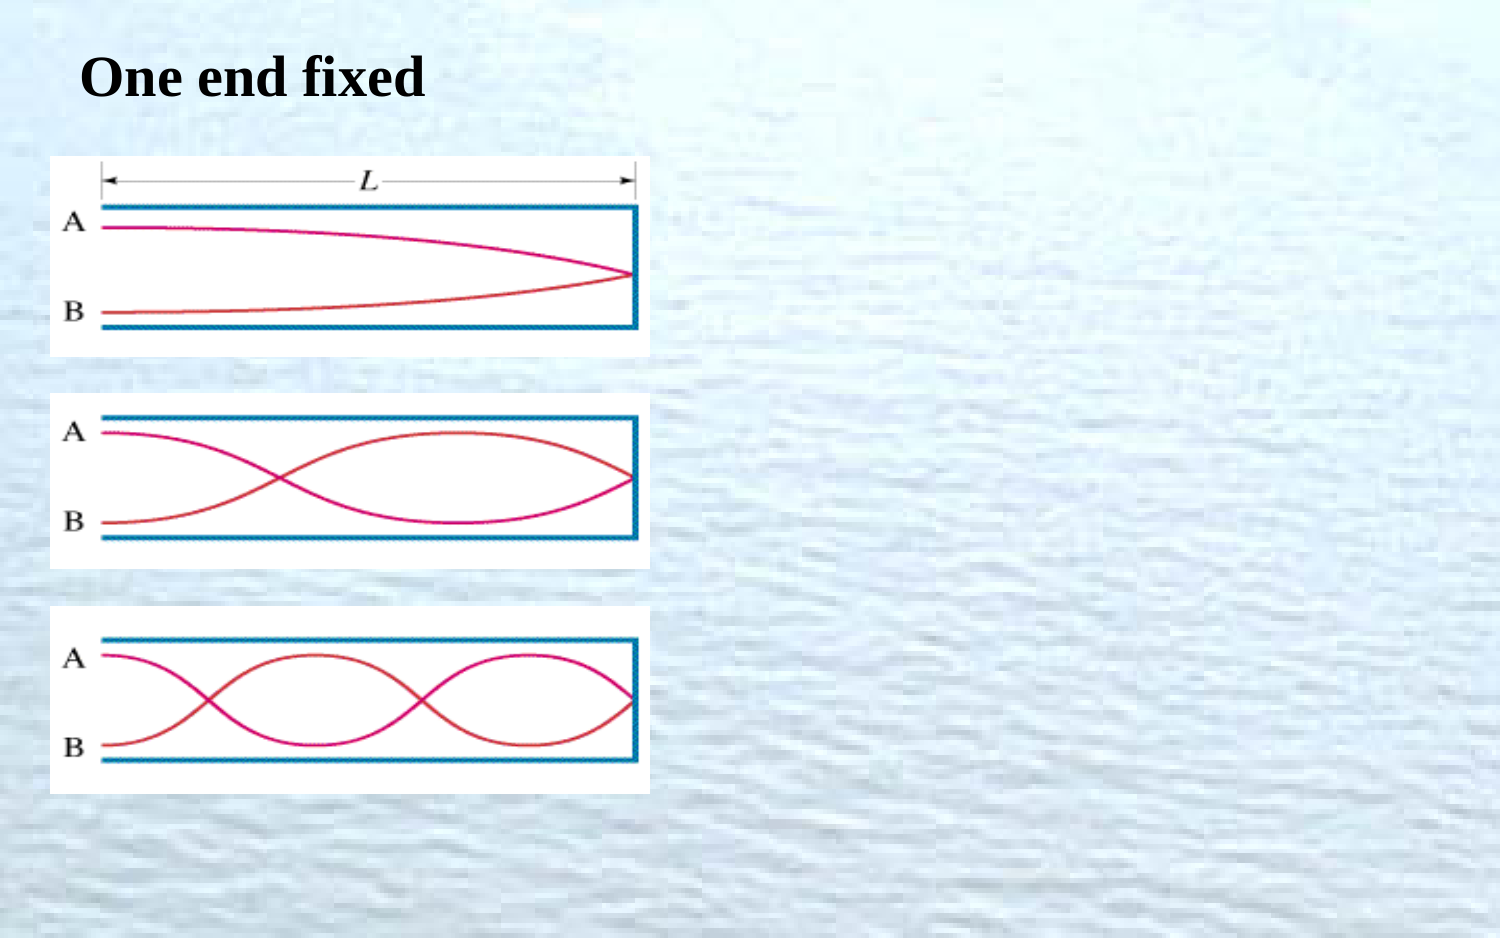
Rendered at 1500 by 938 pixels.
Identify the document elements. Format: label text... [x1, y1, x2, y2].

text_box One end fixed [64, 31, 441, 116]
picture [0, 0, 1500, 938]
